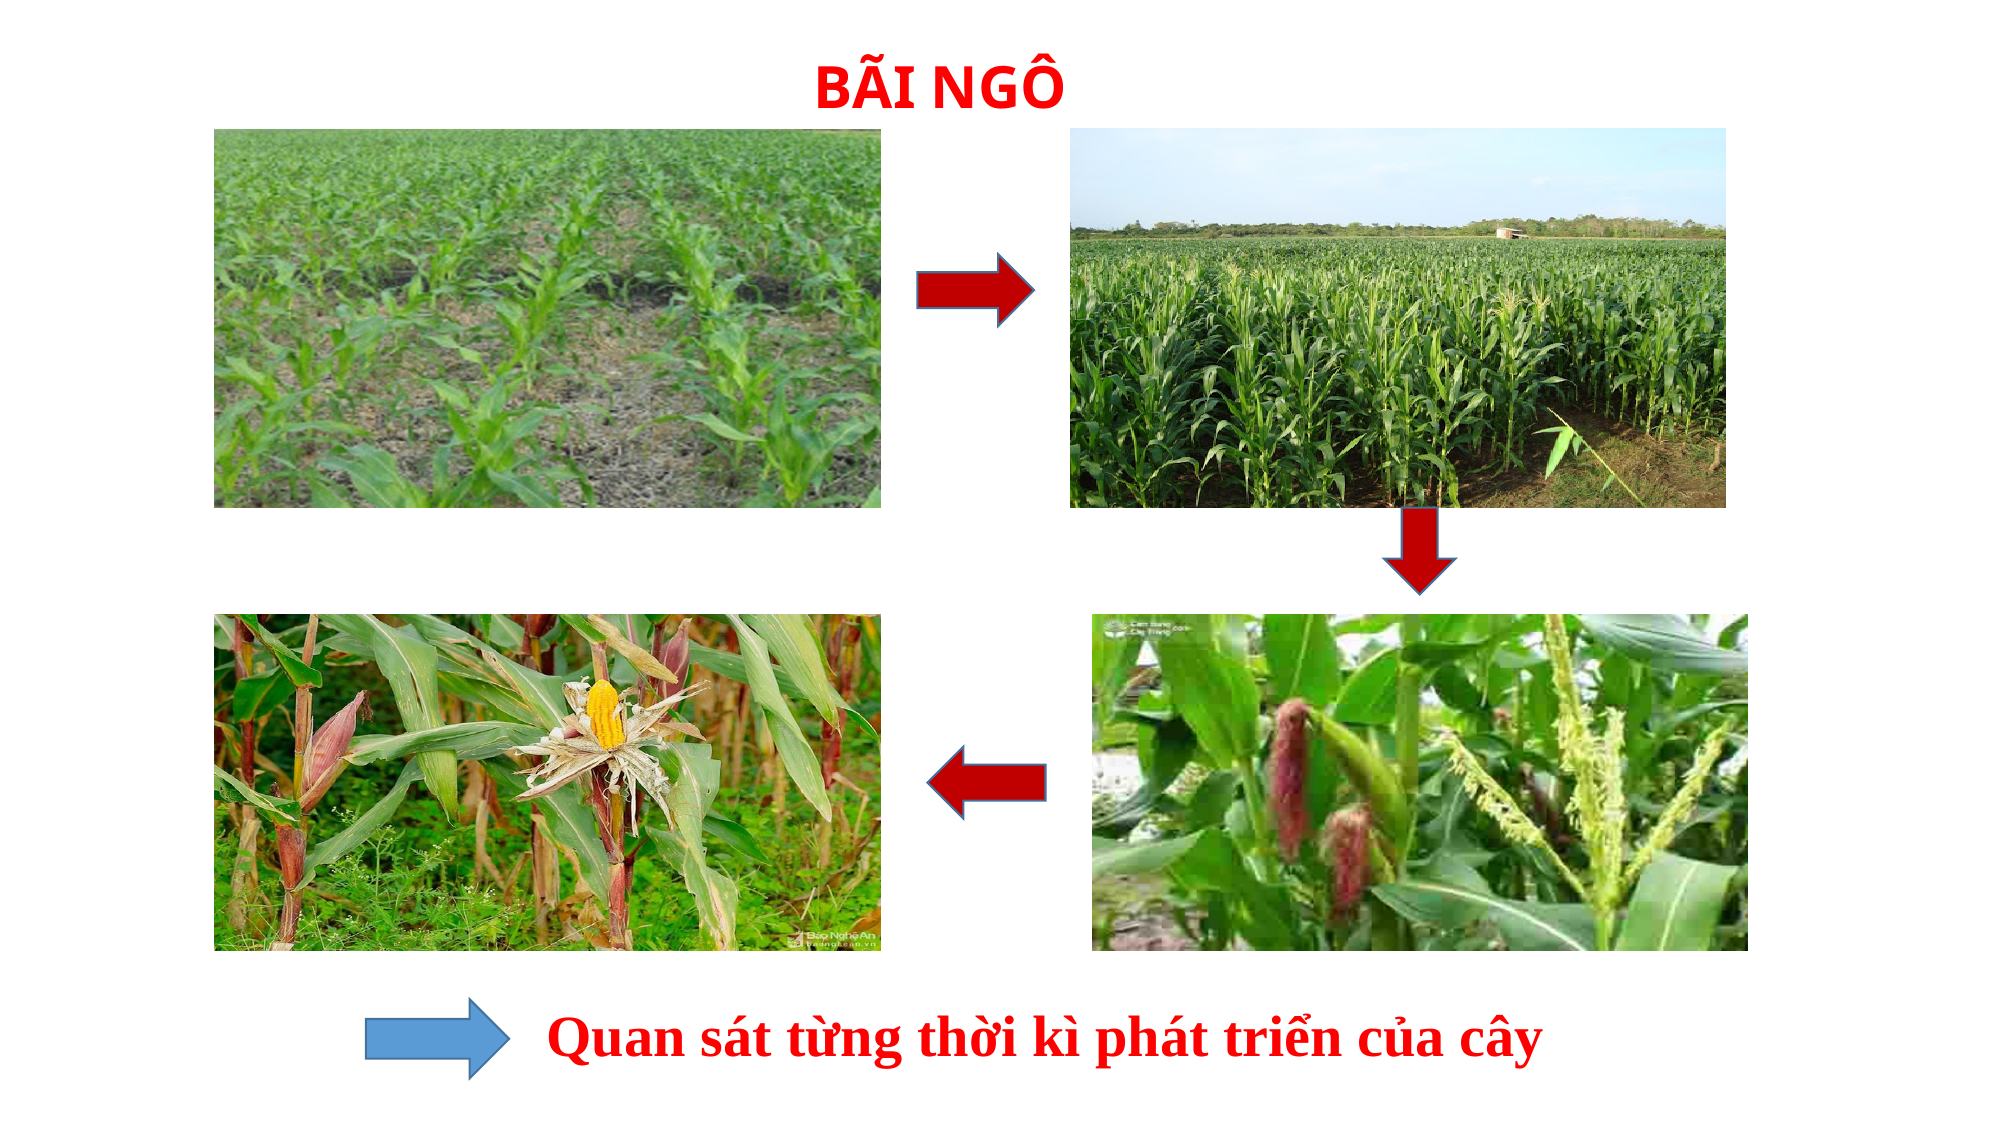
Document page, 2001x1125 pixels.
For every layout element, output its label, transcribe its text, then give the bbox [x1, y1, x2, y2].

text_box [925, 744, 1047, 821]
text_box BÃI NGÔ [798, 42, 1343, 128]
picture [214, 128, 881, 508]
picture [1092, 614, 1748, 951]
text_box [364, 996, 511, 1081]
picture [1070, 128, 1726, 508]
picture [214, 614, 881, 951]
text_box [916, 251, 1036, 329]
text_box Quan sát từng thời kì phát triển của cây [465, 990, 1626, 1076]
text_box [1381, 508, 1459, 596]
